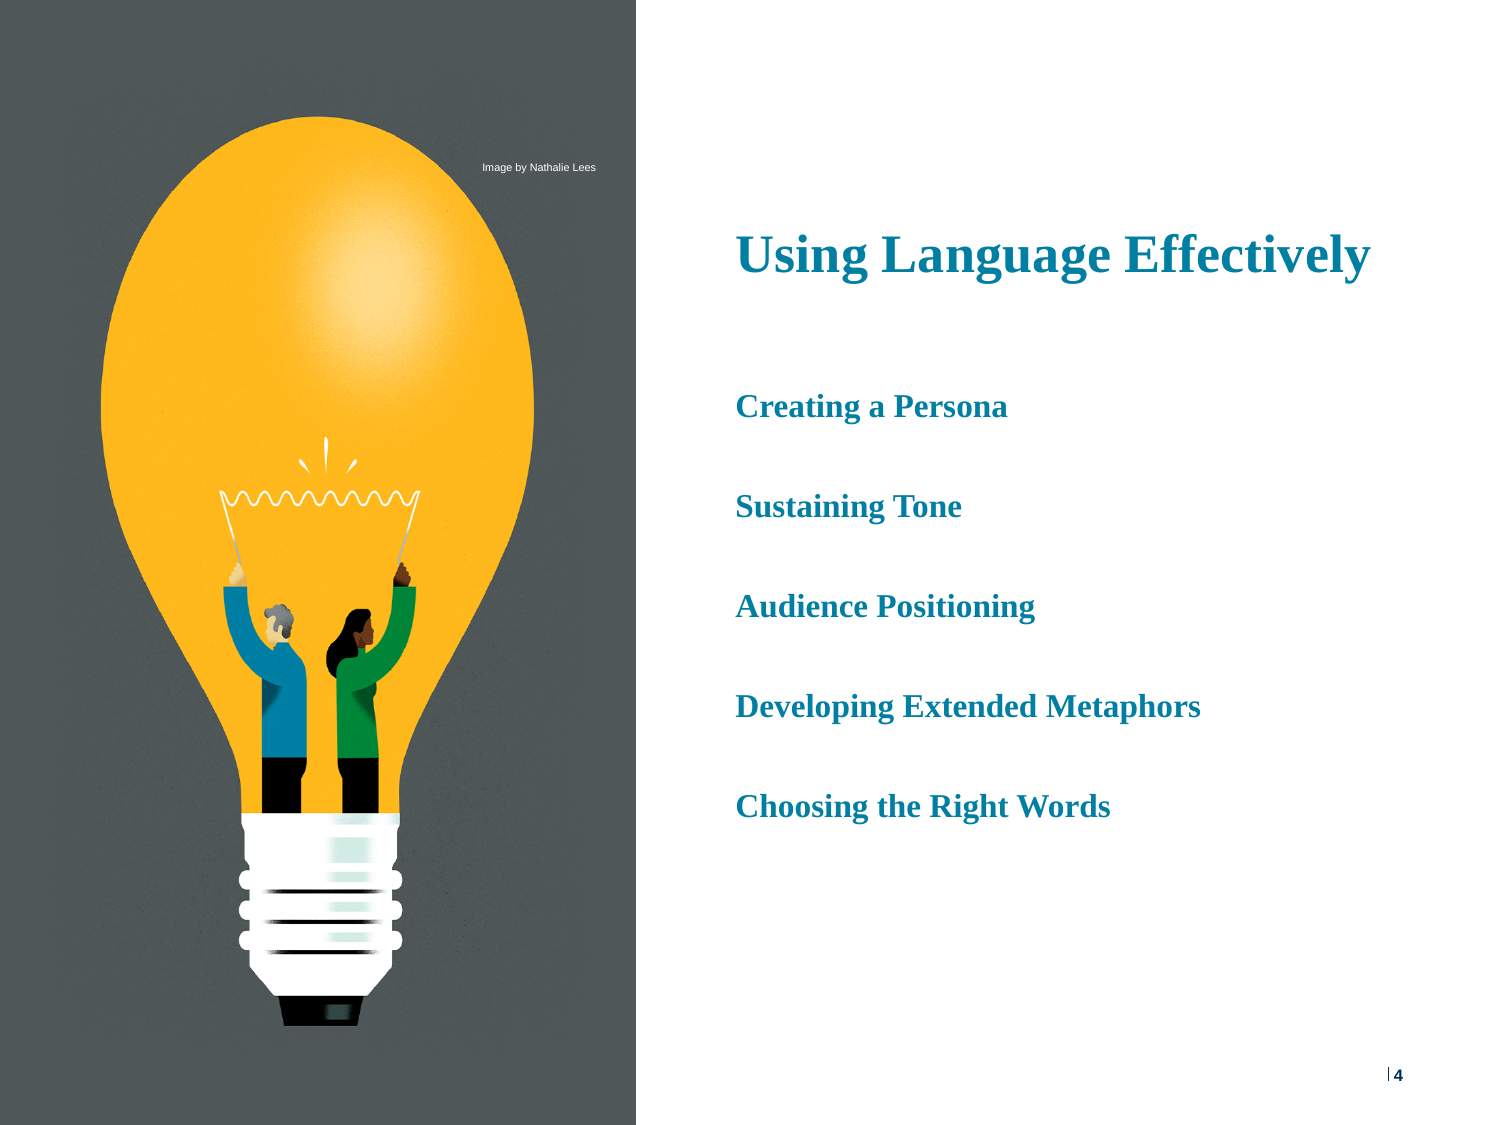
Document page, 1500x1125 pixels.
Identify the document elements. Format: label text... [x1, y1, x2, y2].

title Using Language Effectively [735, 218, 1447, 284]
picture [0, 0, 637, 1125]
slide_number 4 [1393, 1064, 1465, 1086]
list Creating a Persona Sustaining Tone Audience Positioning Developing Extended Metaphors Choosing the Right Words [735, 386, 1424, 873]
